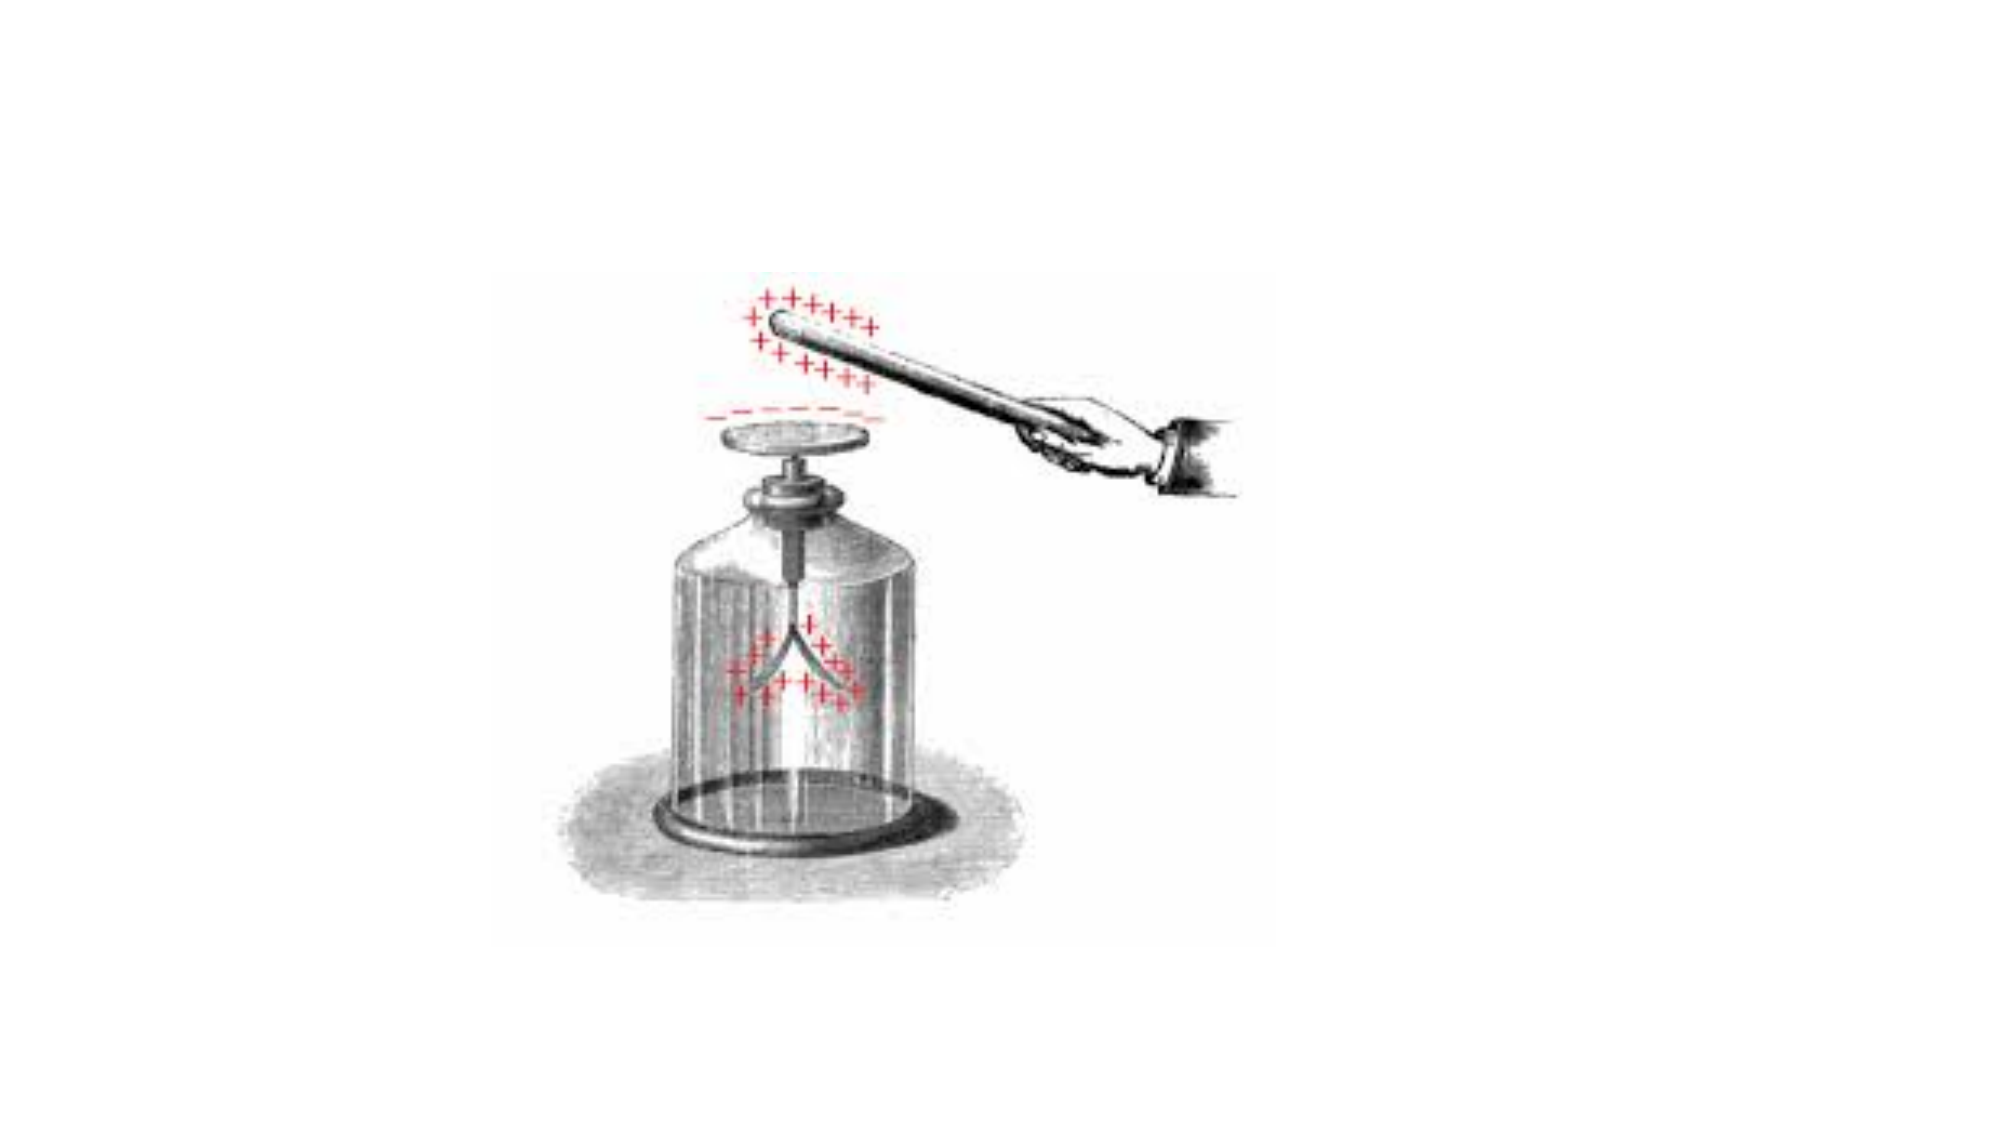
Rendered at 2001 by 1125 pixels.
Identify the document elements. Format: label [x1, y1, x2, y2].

picture [491, 272, 1276, 947]
